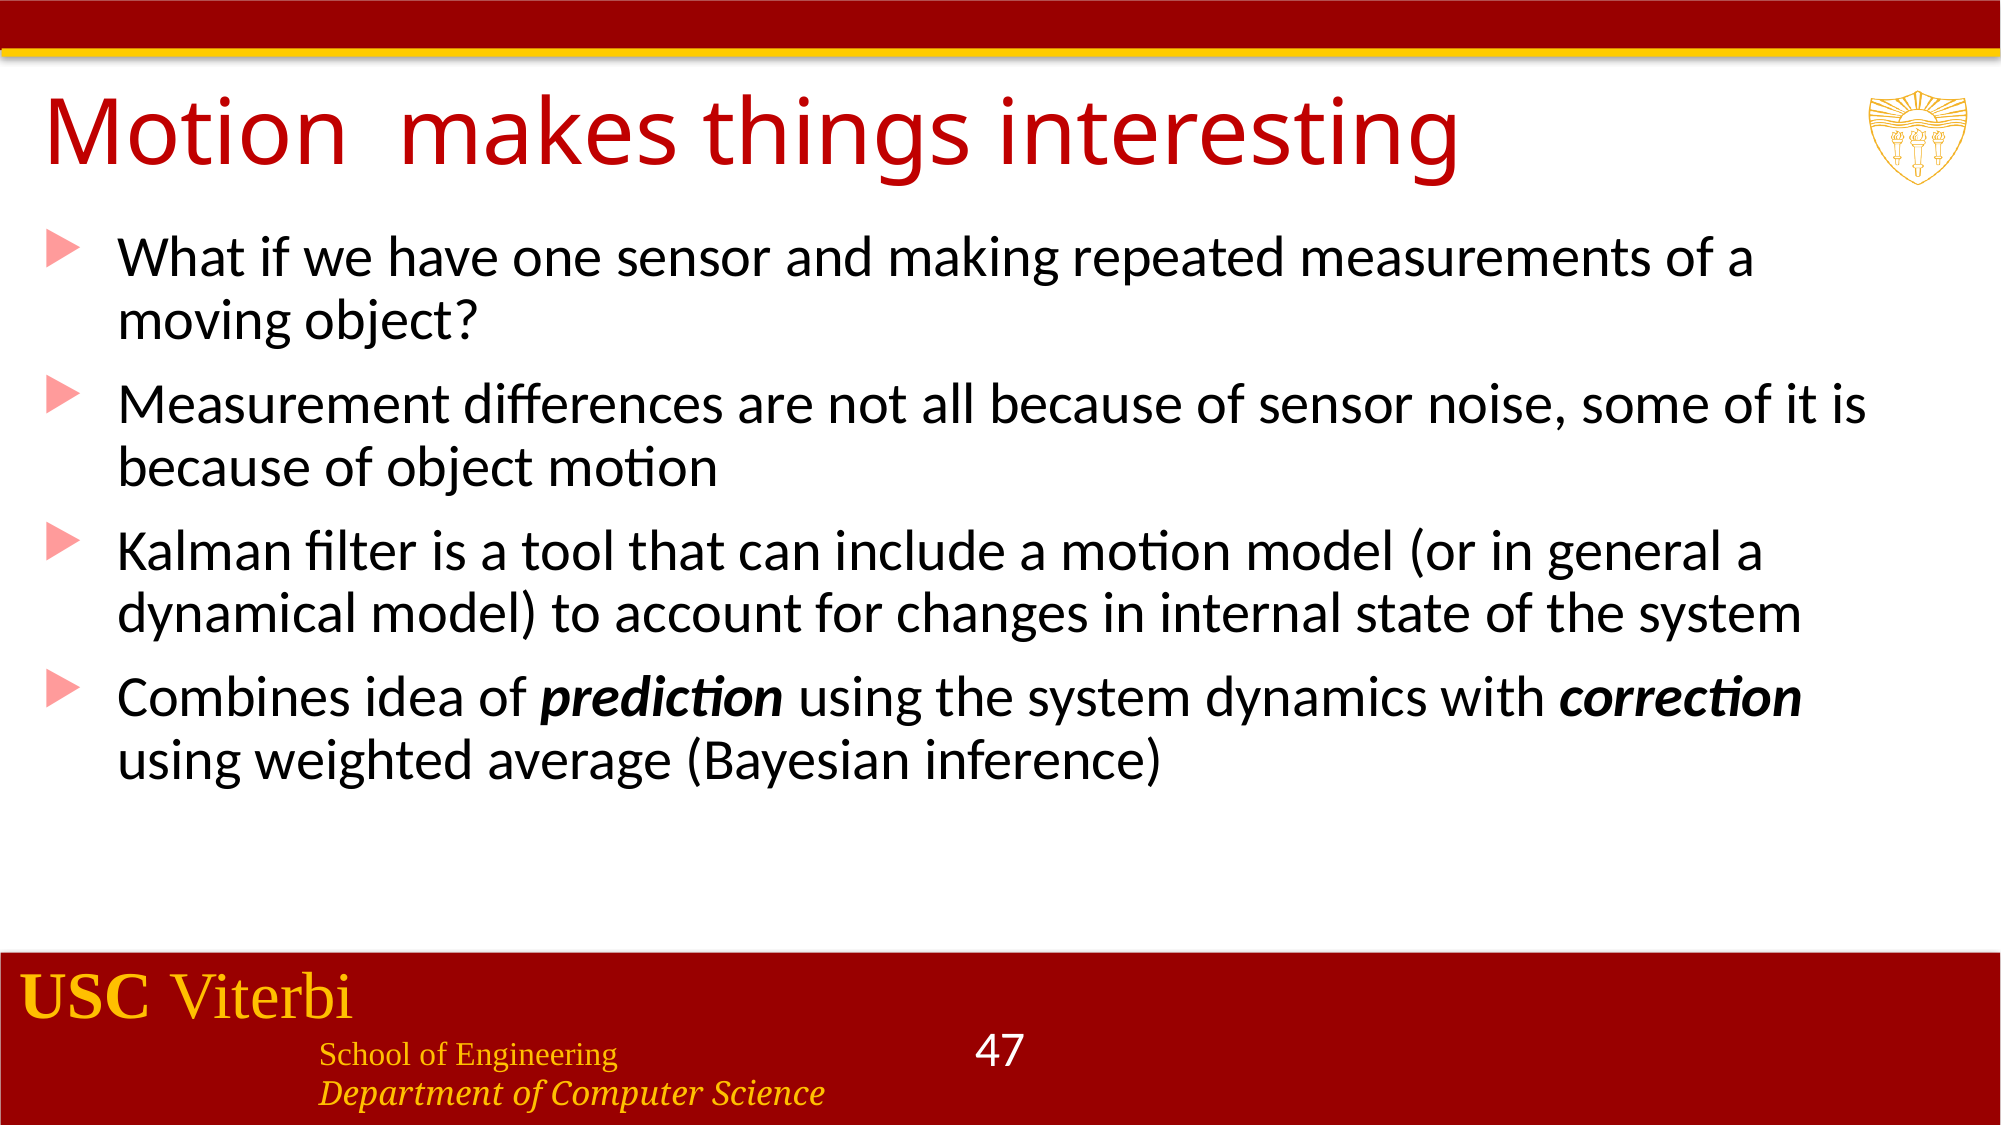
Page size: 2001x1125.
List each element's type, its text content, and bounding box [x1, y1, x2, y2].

slide_number 47 [774, 1016, 1225, 1077]
title Motion makes things interesting [27, 70, 1819, 199]
list What if we have one sensor and making repeated measurements of a moving object? Measurement differences are not all because of sensor noise, some of it is because of object motion Kalman filter is a tool that can include a motion model (or in general a dynamical model) to account for changes in internal state of the system Combines idea of prediction using the system dynamics with correction using weighted average (Bayesian inference) [27, 218, 1947, 933]
picture [1836, 76, 2000, 199]
